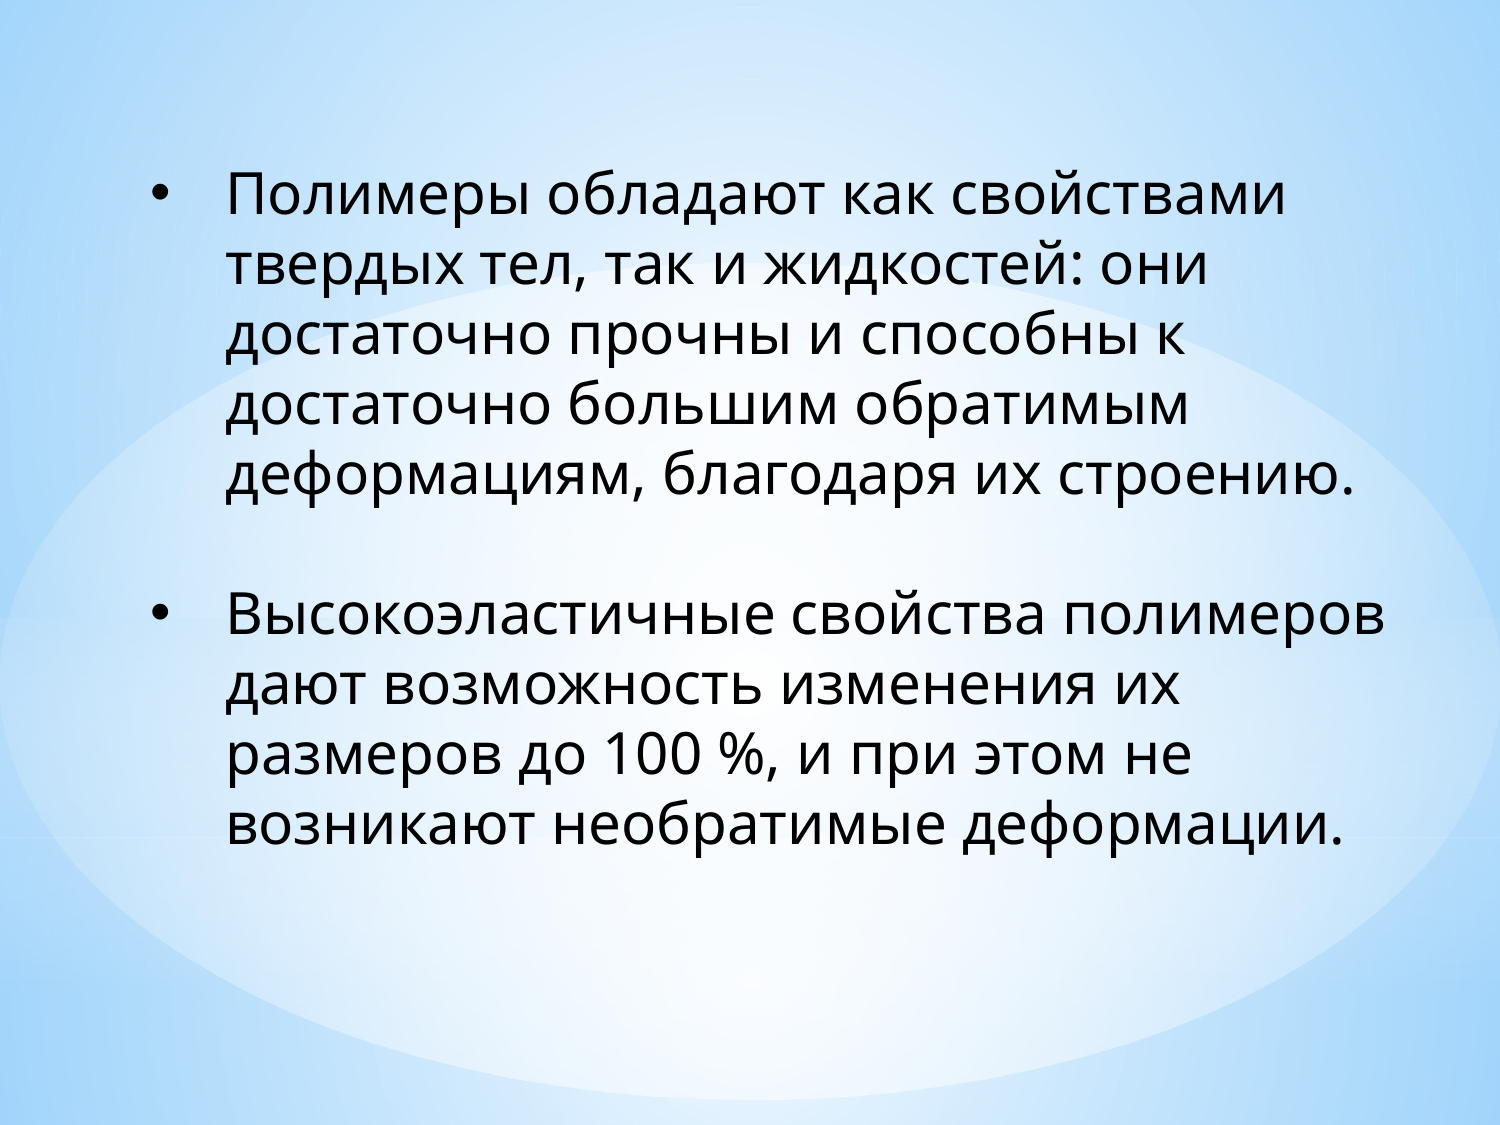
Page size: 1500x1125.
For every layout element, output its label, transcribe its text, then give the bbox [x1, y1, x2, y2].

text_box Полимеры обладают как свойствами твердых тел, так и жидкостей: они достаточно прочны и способны к достаточно большим обратимым деформациям, благодаря их строению. Высокоэластичные свойства полимеров дают возможность изменения их размеров до 100 %, и при этом не возникают необратимые деформации. [135, 148, 1424, 864]
